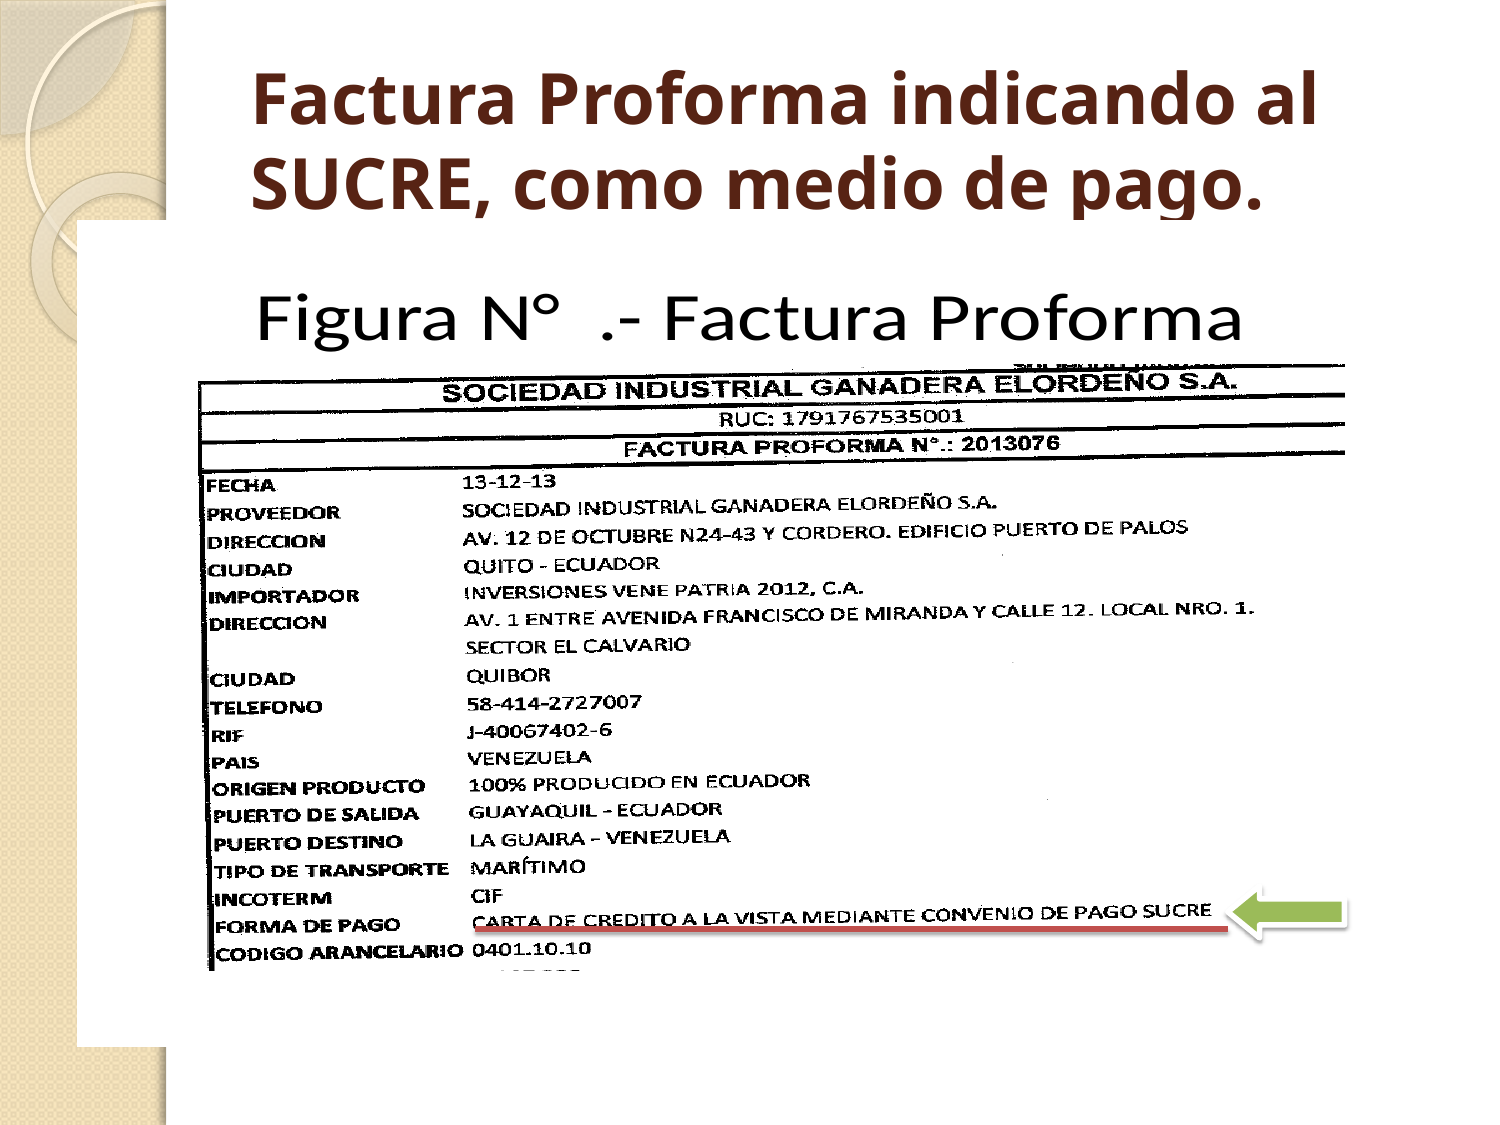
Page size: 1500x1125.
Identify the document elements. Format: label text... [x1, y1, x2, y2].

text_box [76, 219, 1424, 1048]
title Factura Proforma indicando al SUCRE, como medio de pago. [235, 45, 1466, 233]
